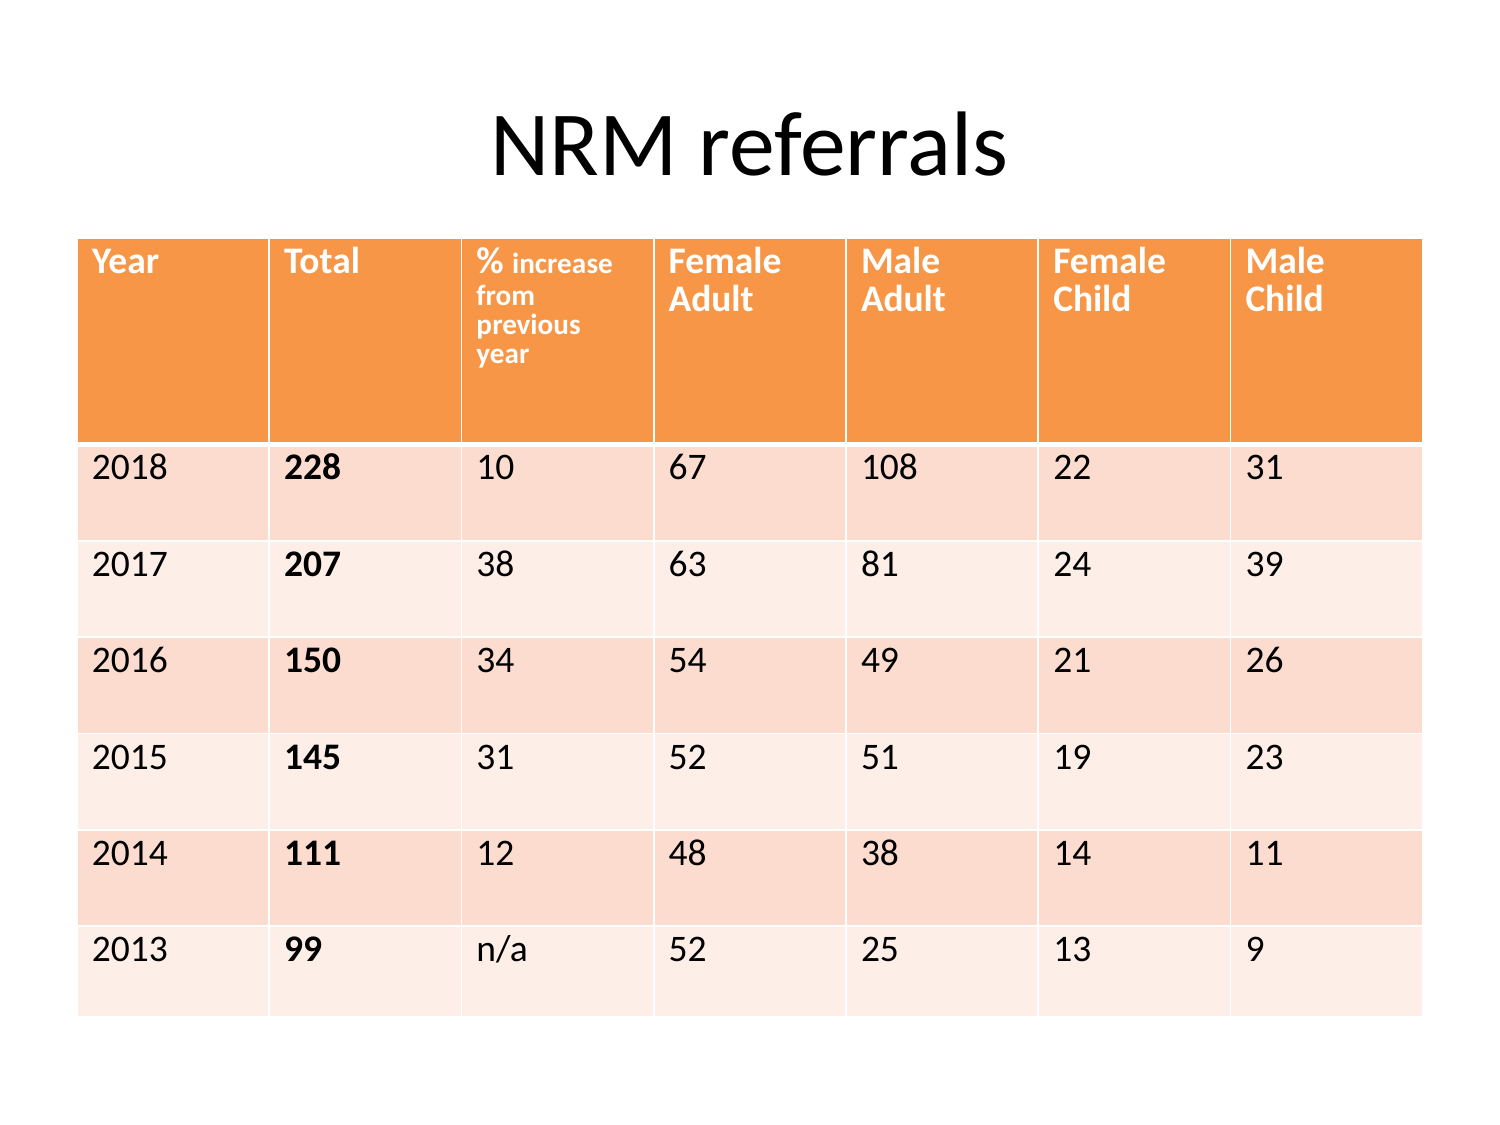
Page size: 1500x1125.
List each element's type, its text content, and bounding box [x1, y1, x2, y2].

table_cell 2014 [78, 831, 268, 925]
table_cell 81 [847, 542, 1037, 636]
table_cell 52 [655, 734, 845, 829]
table_cell 207 [270, 542, 461, 636]
table_cell 22 [1039, 447, 1230, 540]
table_cell 52 [655, 927, 845, 1016]
table_cell 13 [1039, 927, 1230, 1016]
table_cell 10 [462, 447, 653, 540]
table_cell 99 [270, 927, 461, 1016]
table_header Male Adult [847, 239, 1037, 442]
table_cell 38 [847, 831, 1037, 925]
table_cell 34 [462, 638, 653, 733]
table_cell n/a [462, 927, 653, 1016]
table_cell 21 [1039, 638, 1230, 733]
table_cell 19 [1039, 734, 1230, 829]
table_cell 31 [462, 734, 653, 829]
title NRM referrals [75, 45, 1425, 233]
table_cell 51 [847, 734, 1037, 829]
table_header Female Adult [655, 239, 845, 442]
table_cell 39 [1231, 542, 1422, 636]
table_cell 24 [1039, 542, 1230, 636]
table_cell 14 [1039, 831, 1230, 925]
table_cell 108 [847, 447, 1037, 540]
table_header Year [78, 239, 268, 442]
table_cell 23 [1231, 734, 1422, 829]
table_cell 228 [270, 447, 461, 540]
table_header Male Child [1231, 239, 1422, 442]
table_header Total [270, 239, 461, 442]
table_cell 12 [462, 831, 653, 925]
table_cell 25 [847, 927, 1037, 1016]
table_cell 31 [1231, 447, 1422, 540]
table_cell 38 [462, 542, 653, 636]
table_cell 2016 [78, 638, 268, 733]
table_cell 2017 [78, 542, 268, 636]
table_header Female Child [1039, 239, 1230, 442]
table_cell 9 [1231, 927, 1422, 1016]
table_cell 2015 [78, 734, 268, 829]
table_header % increase from previous year [462, 239, 653, 442]
table_cell 54 [655, 638, 845, 733]
table_cell 26 [1231, 638, 1422, 733]
table_cell 67 [655, 447, 845, 540]
table_cell 63 [655, 542, 845, 636]
table_cell 150 [270, 638, 461, 733]
table_cell 145 [270, 734, 461, 829]
table_cell 11 [1231, 831, 1422, 925]
table_cell 2018 [78, 447, 268, 540]
table_cell 2013 [78, 927, 268, 1016]
table_cell 49 [847, 638, 1037, 733]
table_cell 48 [655, 831, 845, 925]
table_cell 111 [270, 831, 461, 925]
